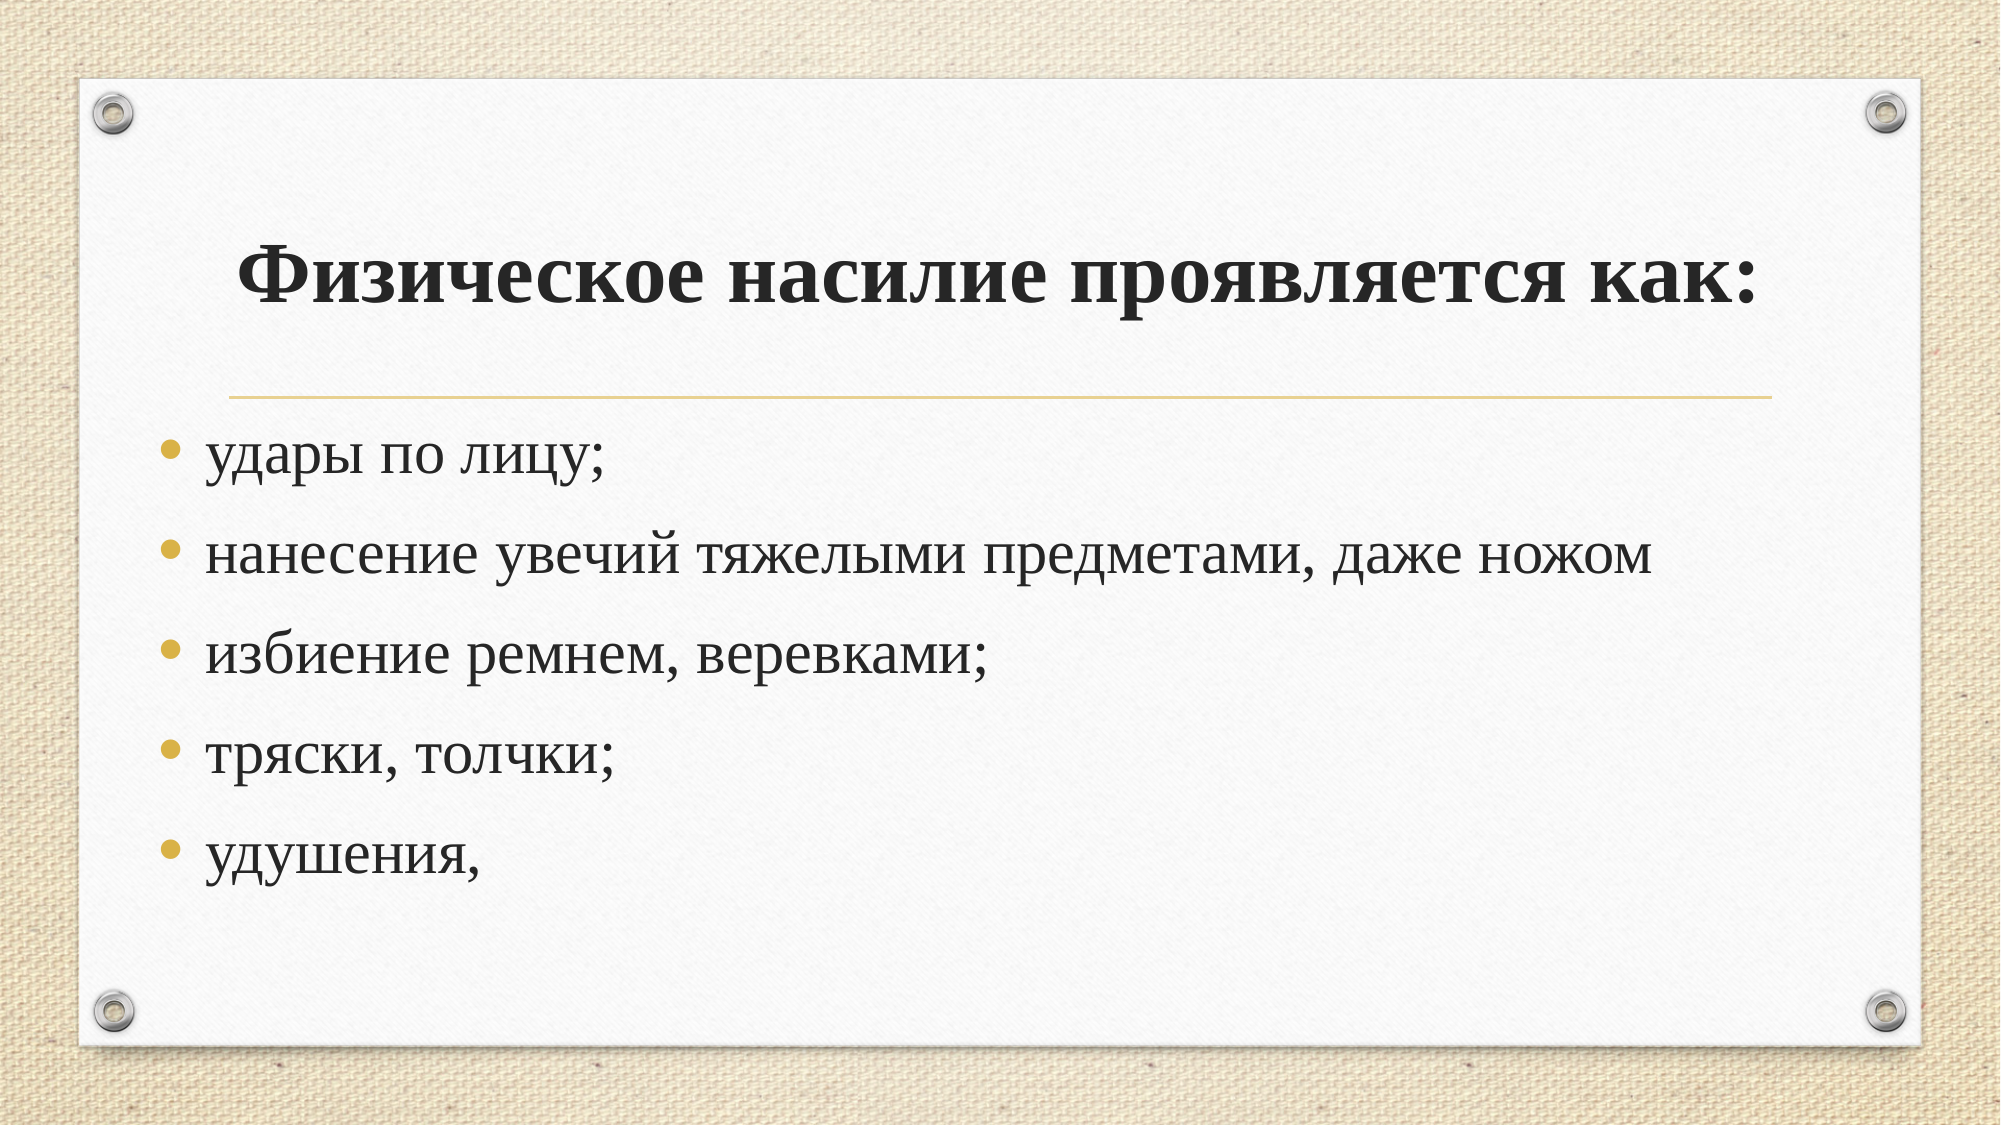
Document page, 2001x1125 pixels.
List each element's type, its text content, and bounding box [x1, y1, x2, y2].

title Физическое насилие проявляется как: [212, 161, 1788, 375]
picture [0, 0, 2001, 1125]
list удары по лицу; нанесение увечий тяжелыми предметами, даже ножом избиение ремнем, веревками; тряски, толчки; удушения, [143, 404, 1719, 949]
